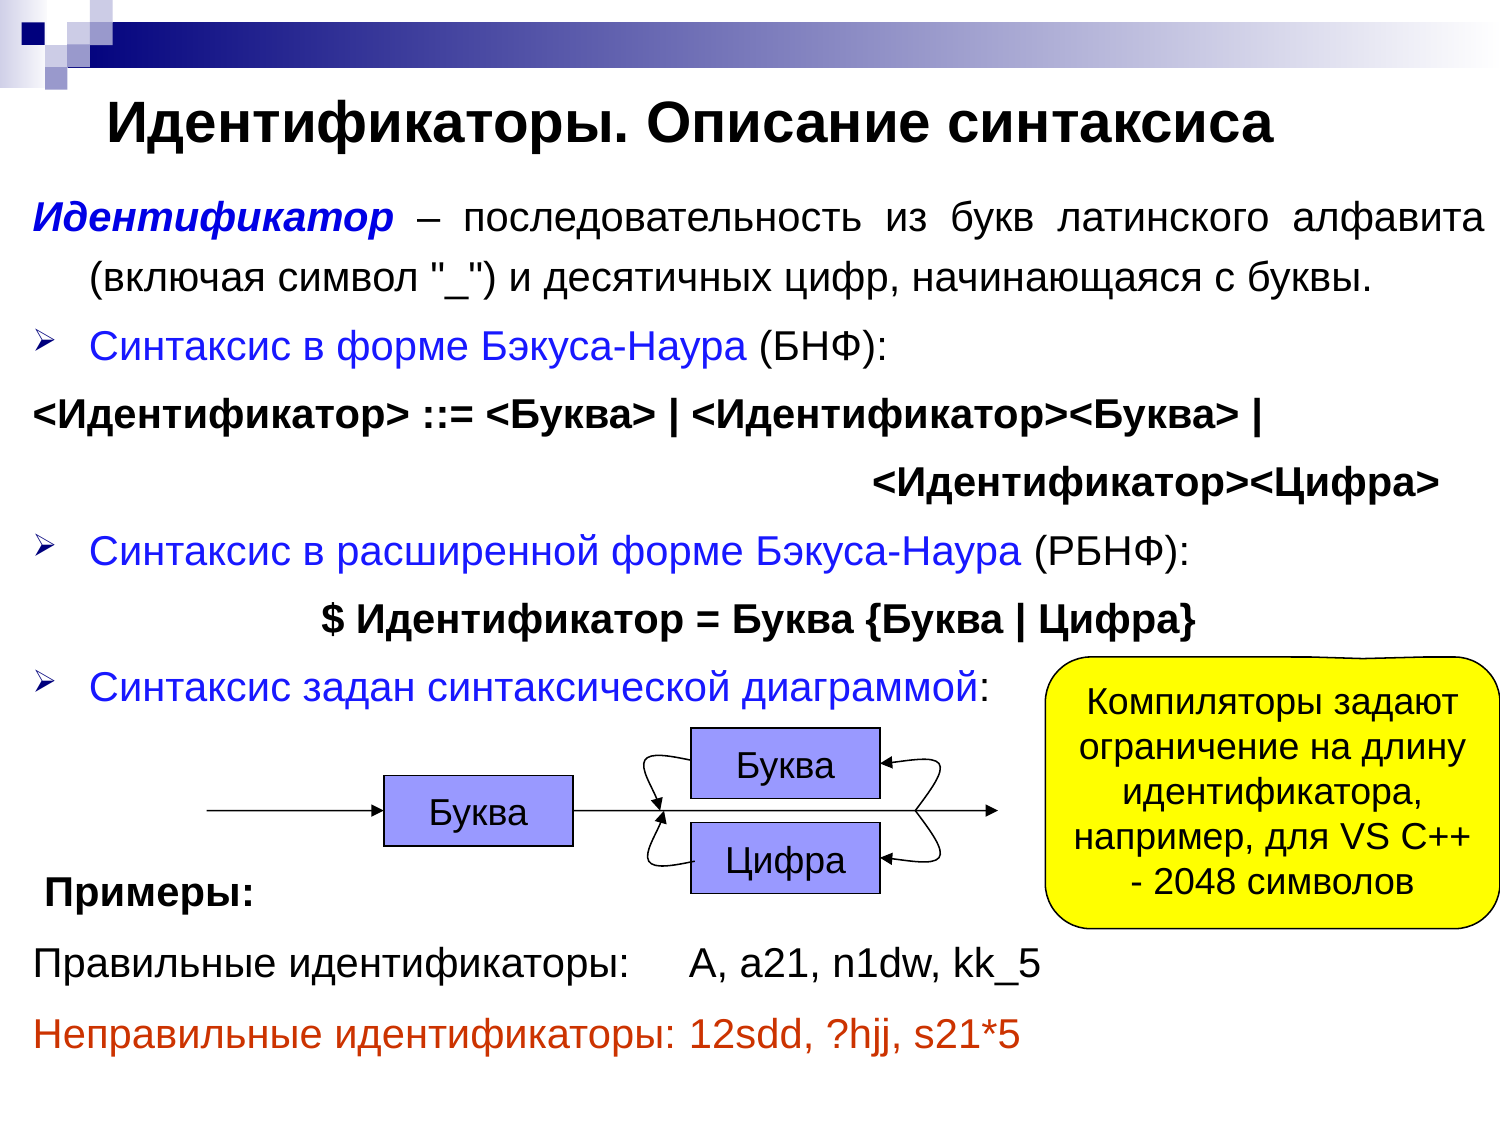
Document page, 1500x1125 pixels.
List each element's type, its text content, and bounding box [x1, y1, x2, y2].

text_box [647, 810, 695, 867]
list Идентификатор – последовательность из букв латинского алфавита (включая символ "_") и десятичных цифр, начинающаяся с буквы. Синтаксис в форме Бэкуса-Наура (БНФ): <Идентификатор> ::= <Буква> | <Идентификатор><Буква> | <Идентификатор><Цифра> Синтаксис в расширенной форме Бэкуса-Наура (РБНФ): $ Идентификатор = Буква {Буква | Цифра} Синтаксис задан синтаксической диаграммой: Примеры: Правильные идентификаторы: A, a21, n1dw, kk_5 Неправильные идентификаторы: 12sdd, ?hjj, s21*5 [17, 172, 1500, 1125]
text_box Буква [690, 727, 880, 799]
text_box [879, 810, 941, 865]
text_box Компиляторы задают ограничение на длину идентификатора, например, для VS C++ - 2048 символов [1045, 656, 1500, 929]
text_box Цифра [690, 822, 880, 894]
title Идентификаторы. Описание синтаксиса [74, 66, 1426, 172]
text_box [643, 755, 691, 811]
text_box [206, 804, 384, 817]
text_box Буква [383, 775, 573, 847]
text_box [916, 804, 999, 817]
text_box [879, 756, 941, 810]
